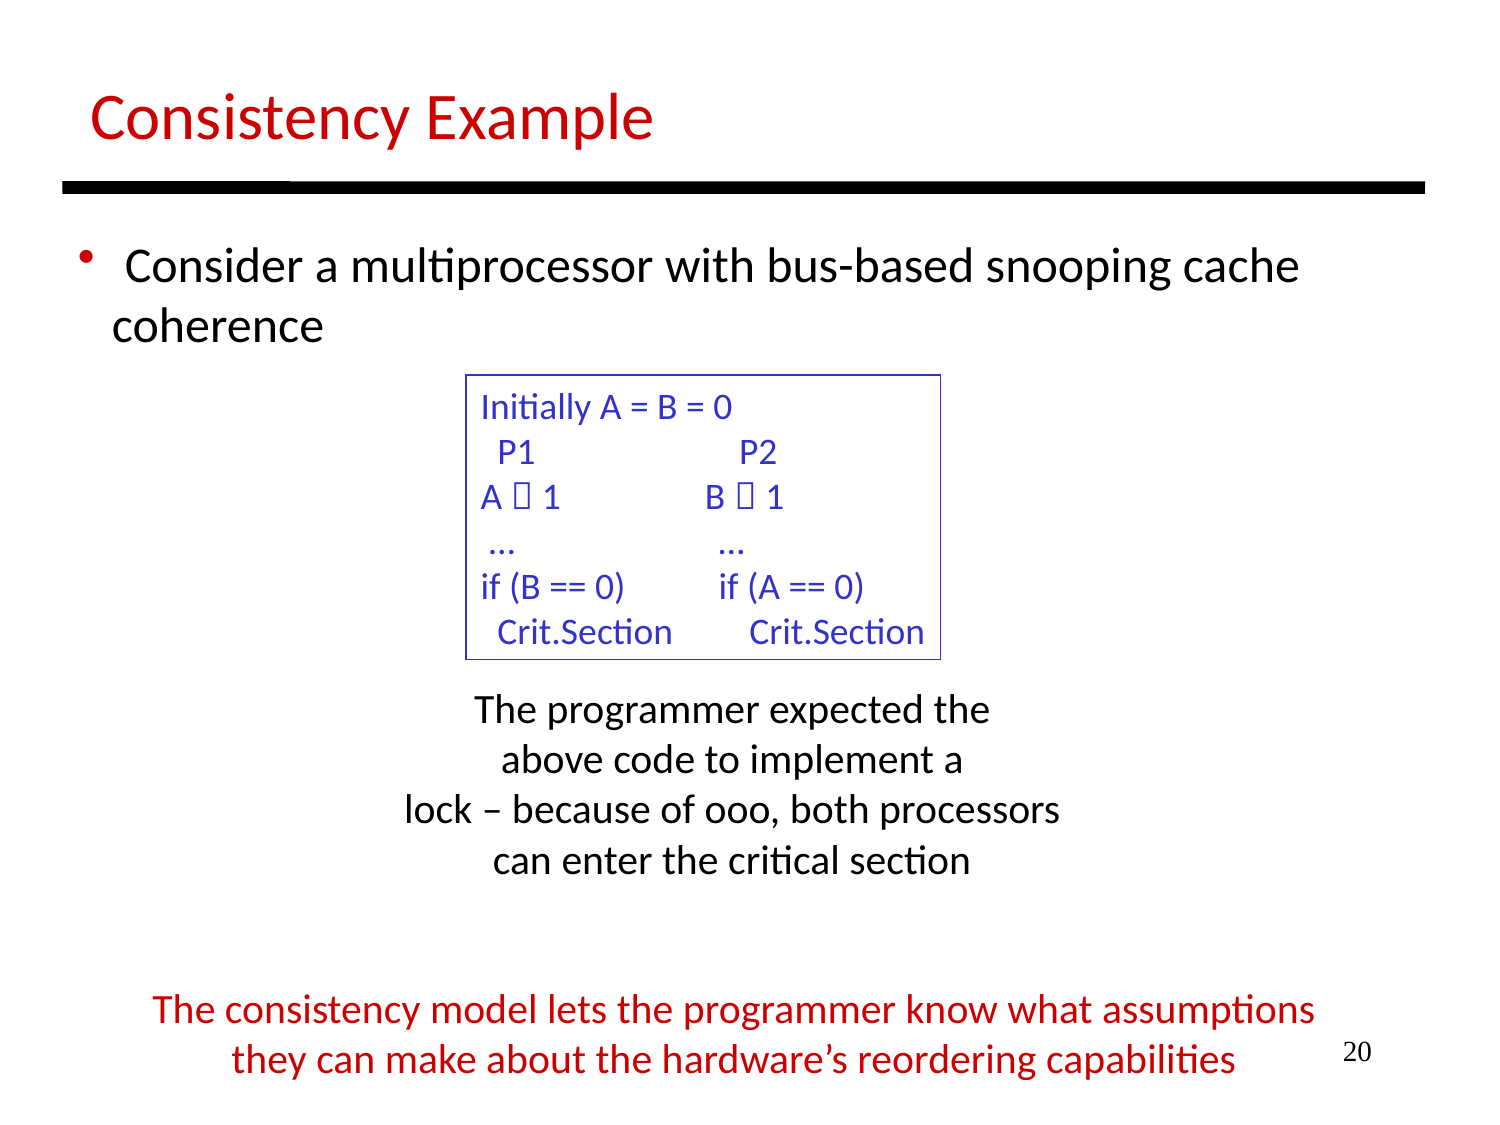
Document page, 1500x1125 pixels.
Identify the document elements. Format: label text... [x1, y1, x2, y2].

text_box The programmer expected the above code to implement a lock – because of ooo, both processors can enter the critical section [389, 674, 1076, 890]
slide_number 20 [1074, 1025, 1388, 1100]
text_box The consistency model lets the programmer know what assumptions they can make about the hardware’s reordering capabilities [137, 974, 1331, 1090]
text_box Consider a multiprocessor with bus-based snooping cache coherence [63, 224, 1316, 360]
text_box Initially A = B = 0 P1 P2 A  1 B  1 … … if (B == 0) if (A == 0) Crit.Section Crit.Section [465, 374, 941, 660]
text_box Consistency Example [75, 65, 671, 160]
